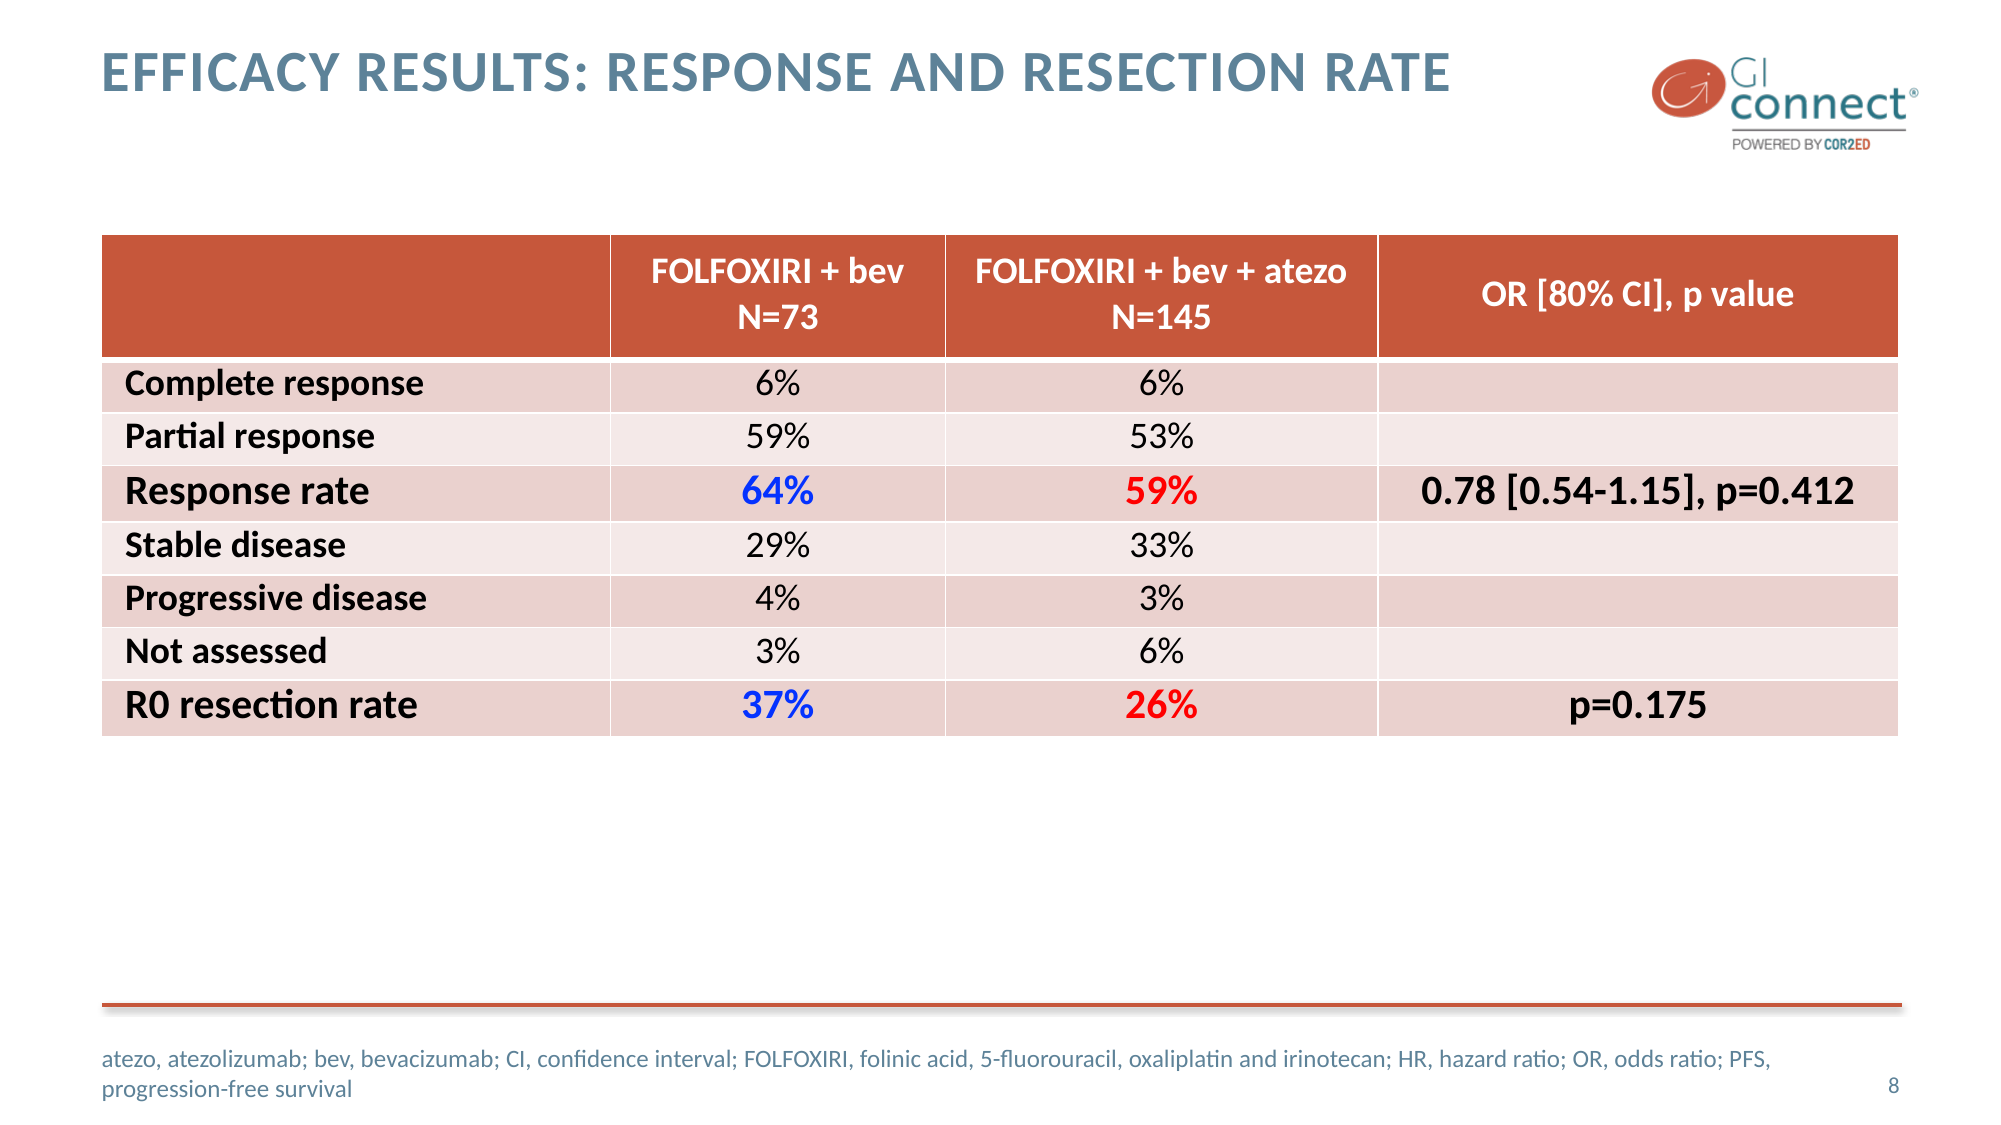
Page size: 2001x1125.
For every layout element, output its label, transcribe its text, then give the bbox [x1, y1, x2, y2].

table_cell 59% [611, 414, 945, 465]
table_cell Progressive disease [102, 576, 610, 627]
table_cell 4% [611, 576, 945, 627]
picture [1638, 44, 1932, 163]
table_cell p=0.175 [1379, 681, 1898, 736]
table_header OR [80% CI], p value [1379, 235, 1898, 357]
table_cell 37% [611, 681, 945, 736]
title Efficacy results: response and resection rate [101, 40, 1536, 173]
table_cell Response rate [102, 466, 610, 521]
table_cell Stable disease [102, 523, 610, 574]
table_cell 6% [611, 363, 945, 412]
table_cell 53% [946, 414, 1377, 465]
table_cell [1379, 523, 1898, 574]
table_cell 59% [946, 466, 1377, 521]
table_header FOLFOXIRI + bev + atezo N=145 [946, 235, 1377, 357]
table_cell Partial response [102, 414, 610, 465]
table_cell 6% [946, 628, 1377, 679]
table_cell [1379, 363, 1898, 412]
table_cell 3% [946, 576, 1377, 627]
table_cell 0.78 [0.54-1.15], p=0.412 [1379, 466, 1898, 521]
table_header [102, 235, 610, 357]
table_cell 3% [611, 628, 945, 679]
table_cell 26% [946, 681, 1377, 736]
table_cell [1379, 628, 1898, 679]
table_cell 33% [946, 523, 1377, 574]
slide_number 8 [1771, 1054, 1900, 1115]
table_cell 64% [611, 466, 945, 521]
table_cell [1379, 414, 1898, 465]
table_header FOLFOXIRI + bev N=73 [611, 235, 945, 357]
table_cell Not assessed [102, 628, 610, 679]
table_cell R0 resection rate [102, 681, 610, 736]
table_cell 6% [946, 363, 1377, 412]
table_cell Complete response [102, 363, 610, 412]
table_cell 29% [611, 523, 945, 574]
list atezo, atezolizumab; bev, bevacizumab; CI, confidence interval; FOLFOXIRI, folinic acid, 5-fluorouracil, oxaliplatin and irinotecan; HR, hazard ratio; OR, odds ratio; PFS, progression-free survival [101, 1042, 1851, 1103]
table_cell [1379, 576, 1898, 627]
